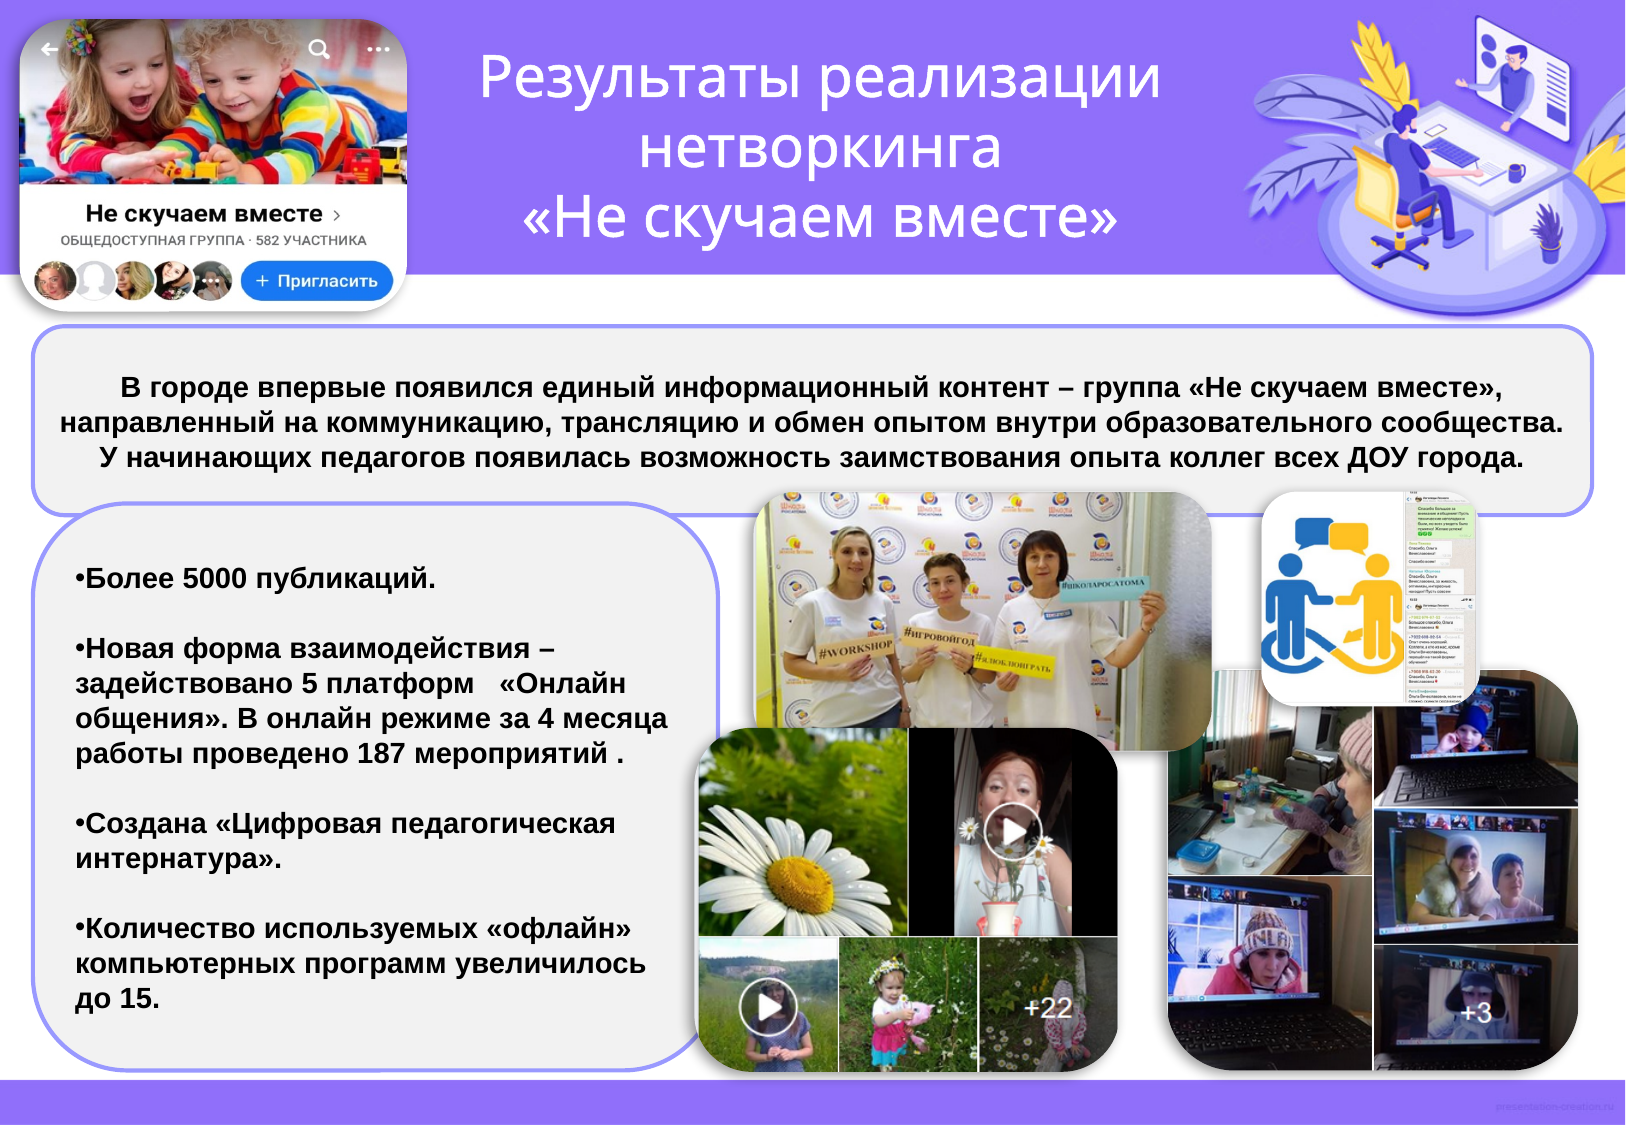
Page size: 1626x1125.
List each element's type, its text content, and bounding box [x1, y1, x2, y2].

text_box В городе впервые появился единый информационный контент – группа «Не скучаем вместе», направленный на коммуникацию, трансляцию и обмен опытом внутри образовательного сообщества. У начинающих педагогов появилась возможность заимствования опыта коллег всех ДОУ города. [30, 324, 1595, 518]
picture [0, 0, 1626, 1125]
text_box Более 5000 публикаций. Новая форма взаимодействия – задействовано 5 платформ «Онлайн общения». В онлайн режиме за 4 месяца работы проведено 187 мероприятий . Создана «Цифровая педагогическая интернатура». Количество используемых «офлайн» компьютерных программ увеличилось до 15. [30, 501, 721, 1073]
text_box Результаты реализации нетворкинга «Не скучаем вместе» [413, 30, 1230, 256]
